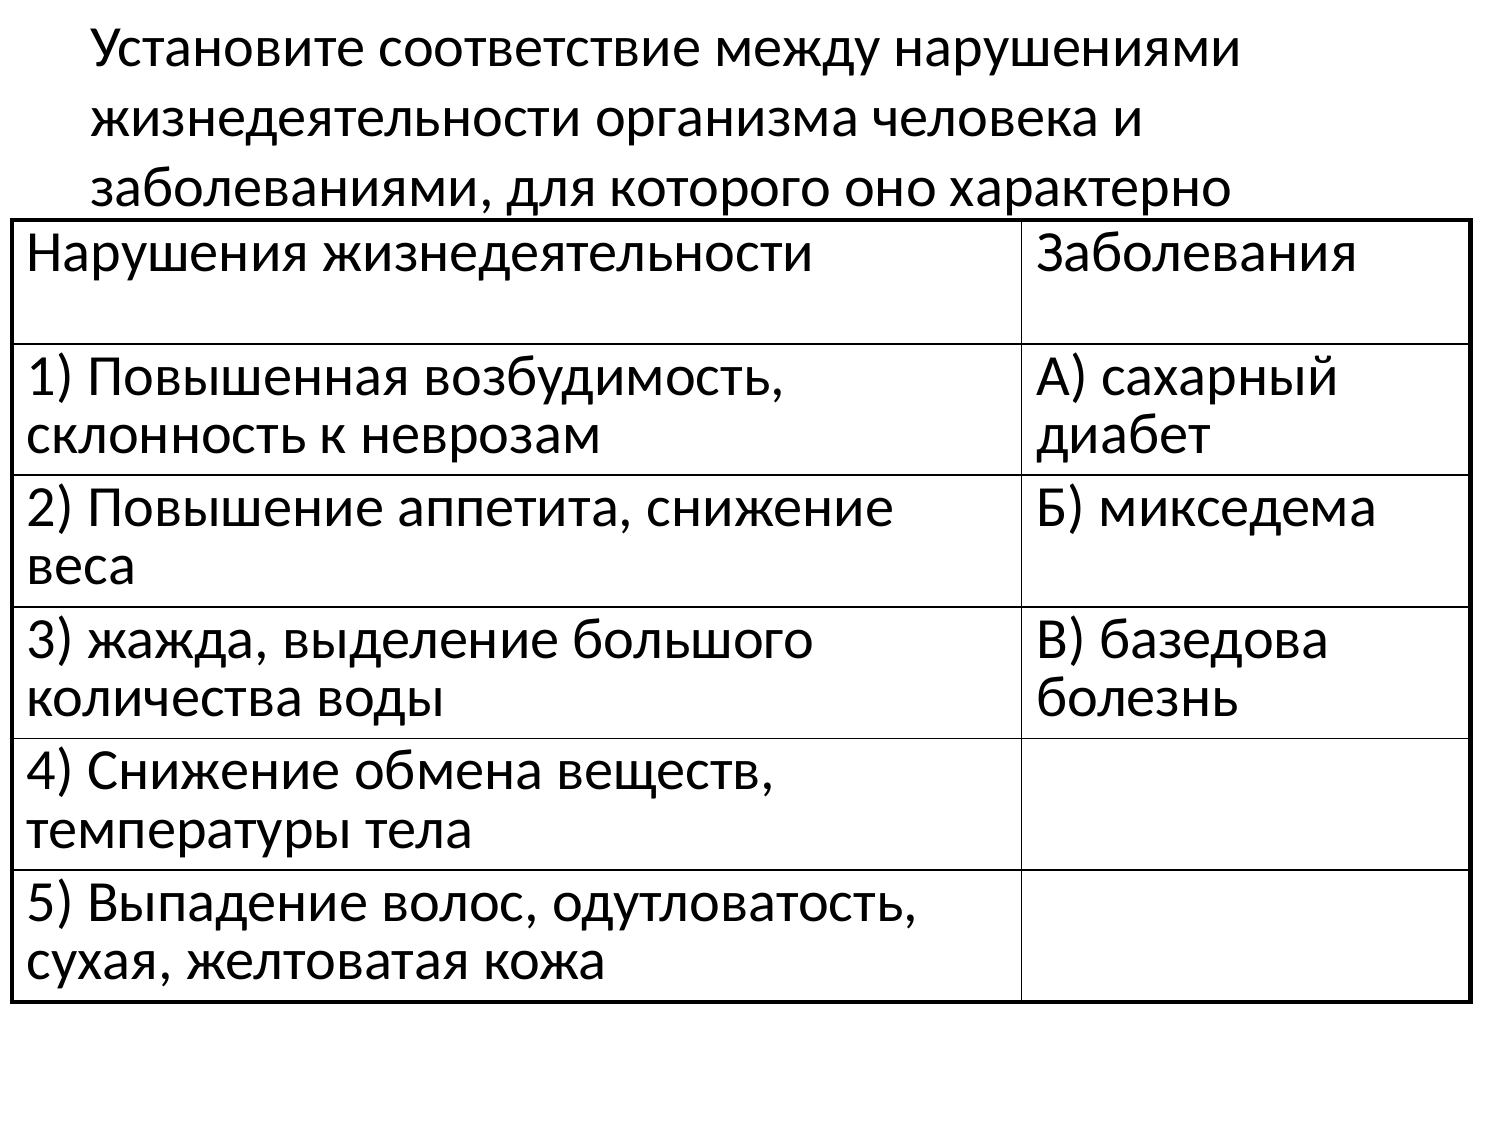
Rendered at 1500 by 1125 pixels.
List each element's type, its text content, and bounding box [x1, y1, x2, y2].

title Установите соответствие между нарушениями жизнедеятельности организма человека и заболеваниями, для которого оно характерно [75, 19, 1425, 207]
table_cell Б) микседема [1022, 476, 1468, 606]
table_cell 5) Выпадение волос, одутловатость, сухая, желтоватая кожа [14, 871, 1021, 1000]
table_cell 3) жажда, выделение большого количества воды [14, 608, 1021, 738]
table_cell 1) Повышенная возбудимость, склонность к неврозам [14, 345, 1021, 474]
table_header Заболевания [1022, 222, 1468, 343]
table_cell [1022, 871, 1468, 1000]
table_cell А) сахарный диабет [1022, 345, 1468, 474]
table_cell В) базедова болезнь [1022, 608, 1468, 738]
table_cell 2) Повышение аппетита, снижение веса [14, 476, 1021, 606]
table_cell [1022, 739, 1468, 869]
table_header Нарушения жизнедеятельности [14, 222, 1021, 343]
table_cell 4) Снижение обмена веществ, температуры тела [14, 739, 1021, 869]
